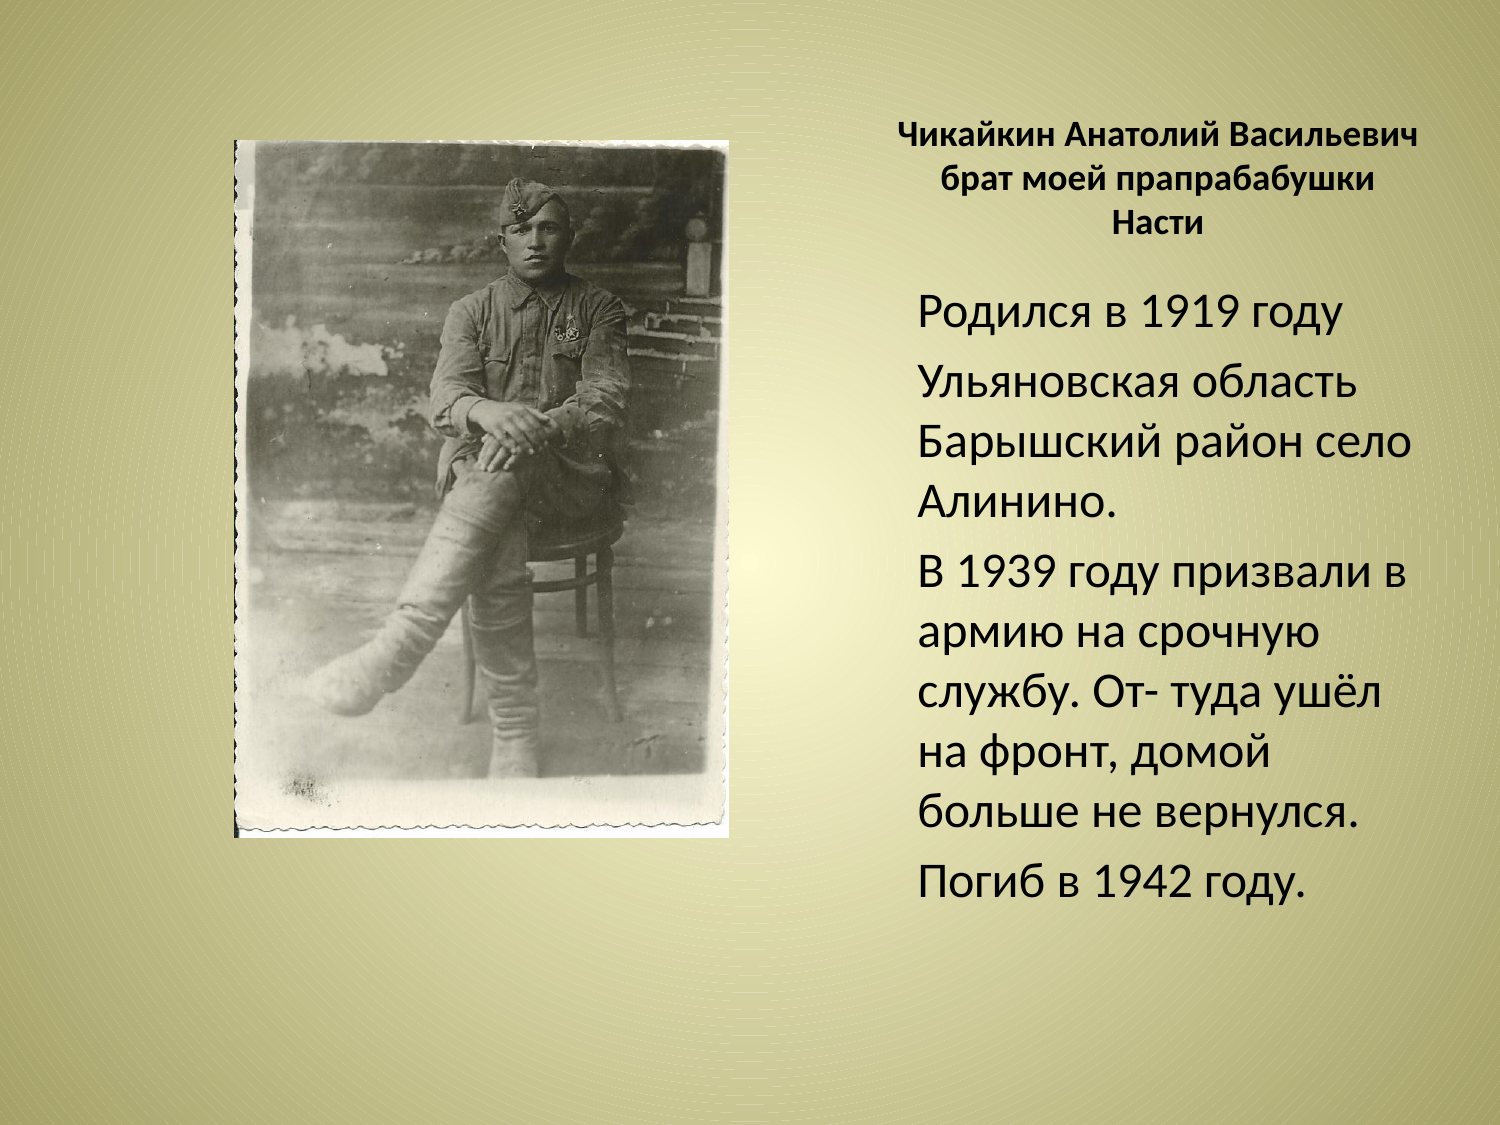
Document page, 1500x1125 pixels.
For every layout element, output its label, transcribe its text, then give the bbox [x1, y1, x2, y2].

list Родился в 1919 году Ульяновская область Барышский район село Алинино. В 1939 году призвали в армию на срочную службу. От- туда ушёл на фронт, домой больше не вернулся. Погиб в 1942 году. [902, 269, 1439, 882]
title Чикайкин Анатолий Васильевич брат моей прапрабабушки Насти [878, 75, 1438, 250]
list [237, 143, 728, 837]
